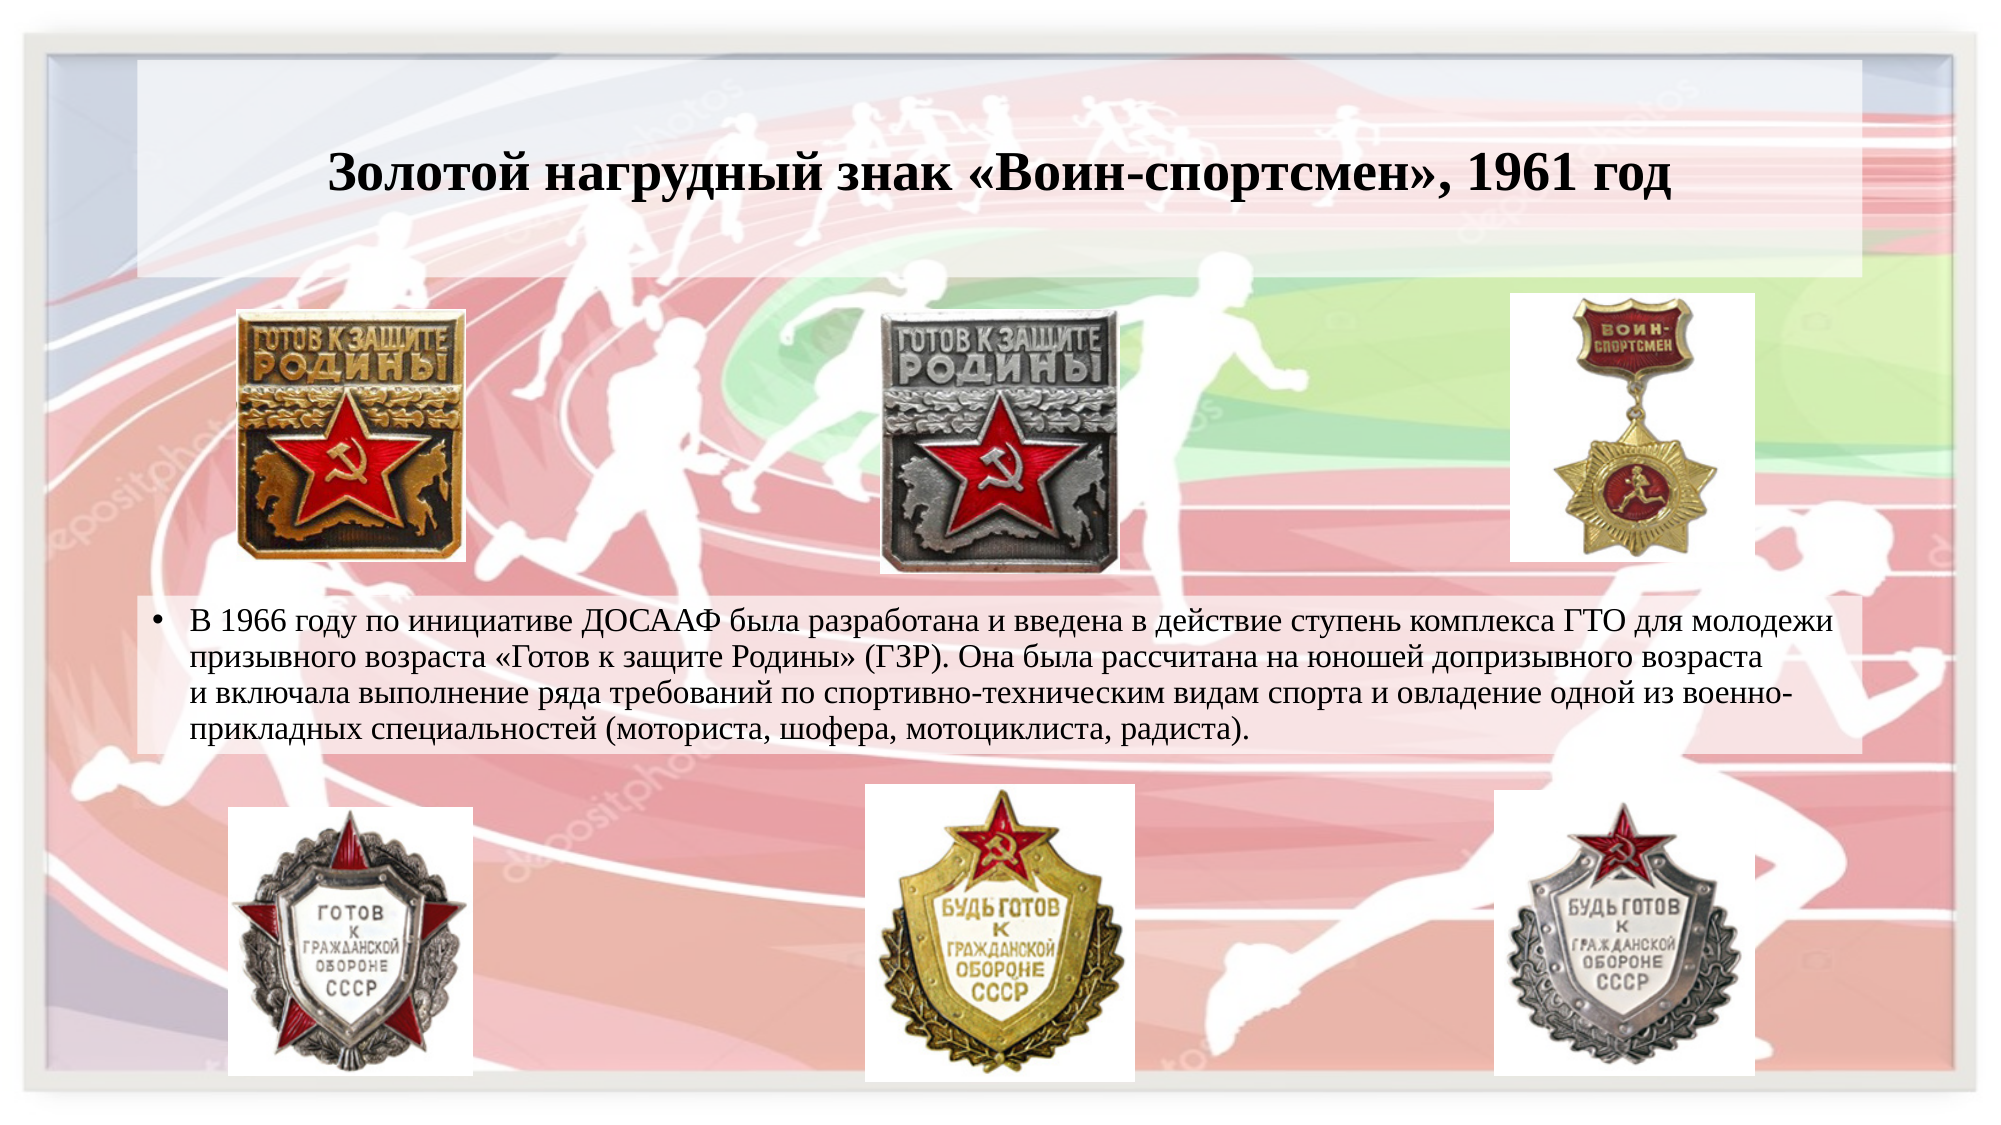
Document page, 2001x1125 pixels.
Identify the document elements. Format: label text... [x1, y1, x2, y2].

title Золотой нагрудный знак «Воин-спортсмен», 1961 год [137, 59, 1863, 278]
picture [880, 309, 1120, 574]
picture [865, 784, 1135, 1082]
picture [1510, 293, 1755, 562]
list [236, 309, 466, 562]
picture [1494, 790, 1755, 1076]
text_box В 1966 году по инициативе ДОСААФ была разработана и введена в действие ступень комплекса ГТО для молодежи призывного возраста «Готов к защите Родины» (ГЗР). Она была рассчитана на юношей допризывного возраста и включала выполнение ряда требований по спортивно-техническим видам спорта и овладение одной из военно-прикладных специальностей (моториста, шофера, мотоциклиста, радиста). [137, 595, 1863, 754]
picture [228, 807, 473, 1076]
